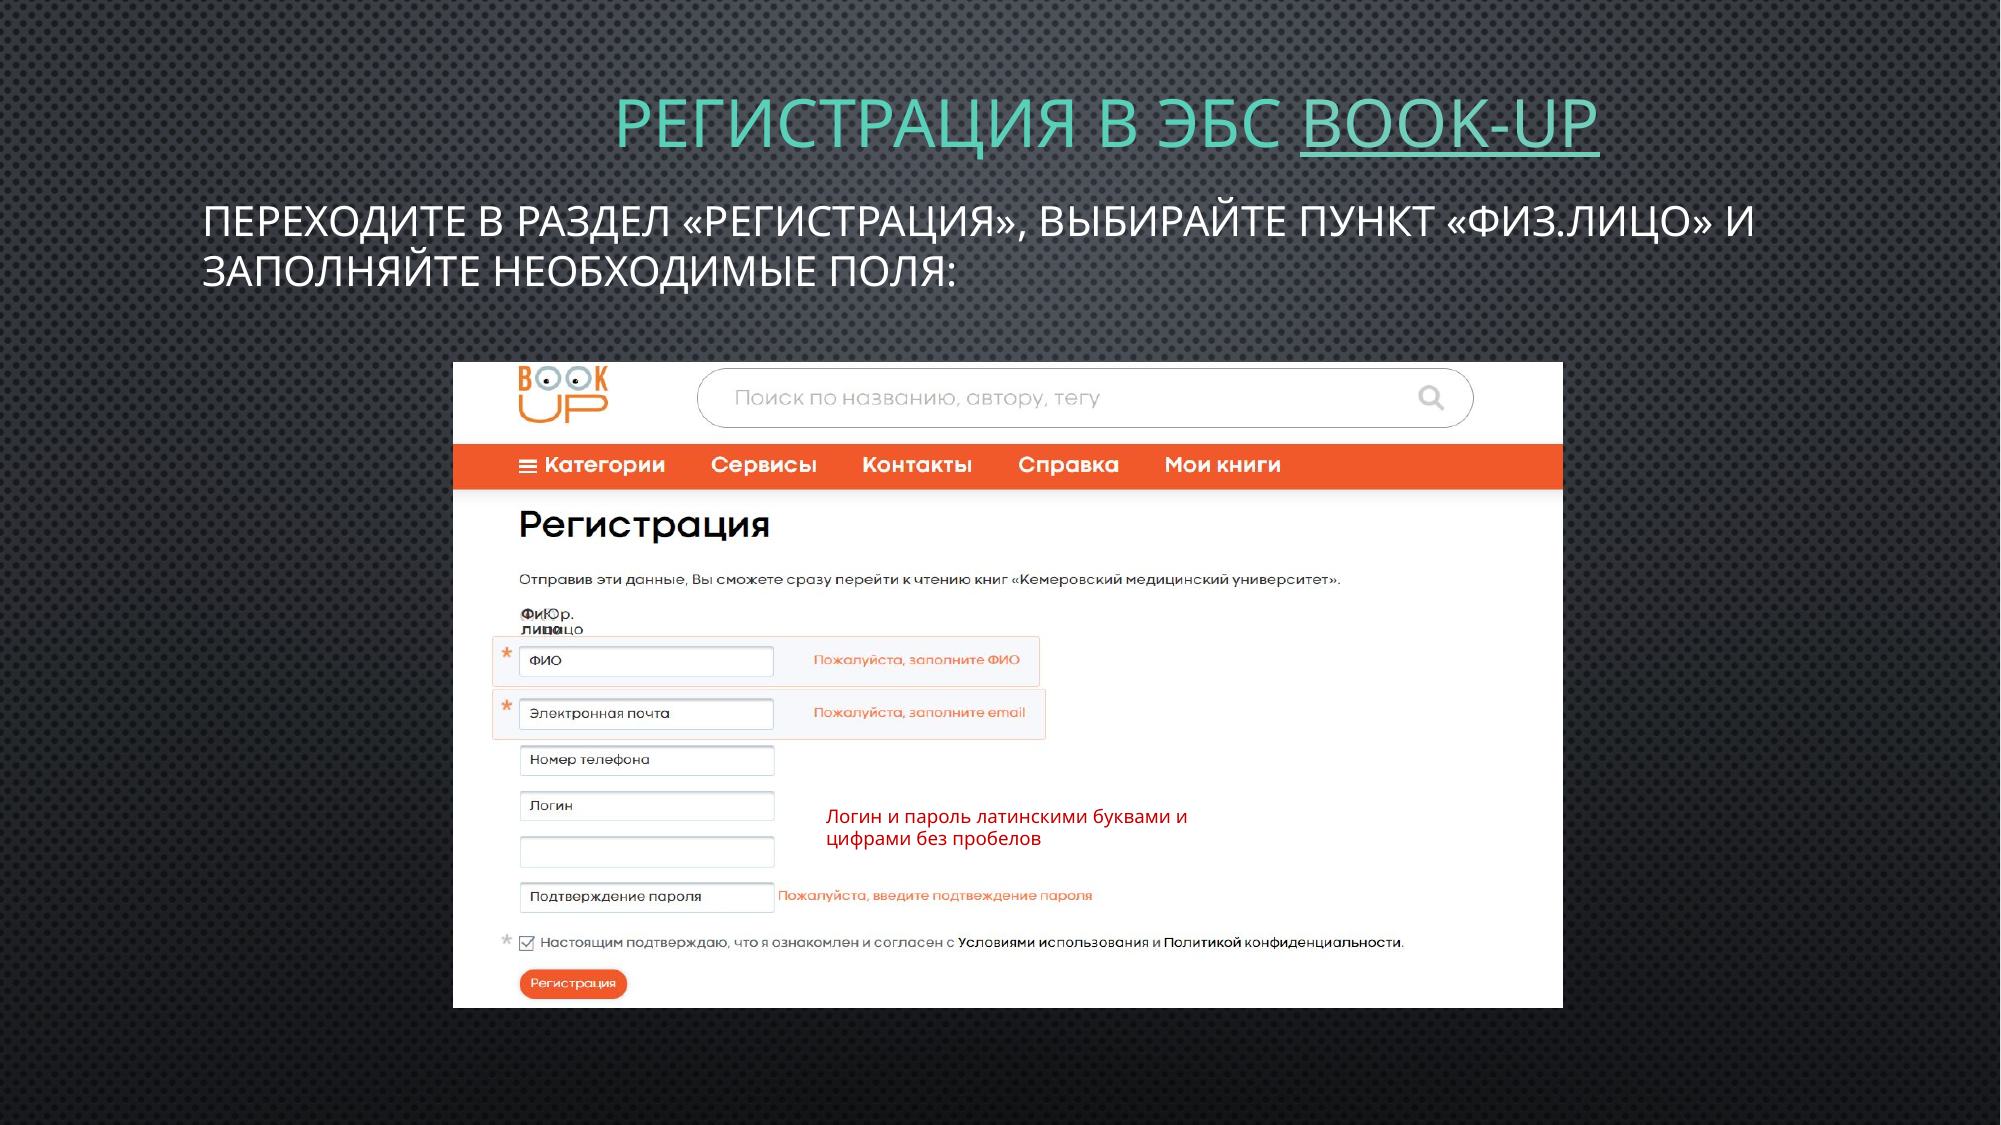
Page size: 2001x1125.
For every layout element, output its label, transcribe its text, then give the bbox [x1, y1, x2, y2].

picture [453, 362, 1563, 1008]
list Переходите в раздел «регистрация», выбирайте пункт «физ.лицо» и заполняйте необходимые поля: [187, 185, 1813, 305]
title Регистрация в ЭБС Book-up [401, 9, 1813, 185]
